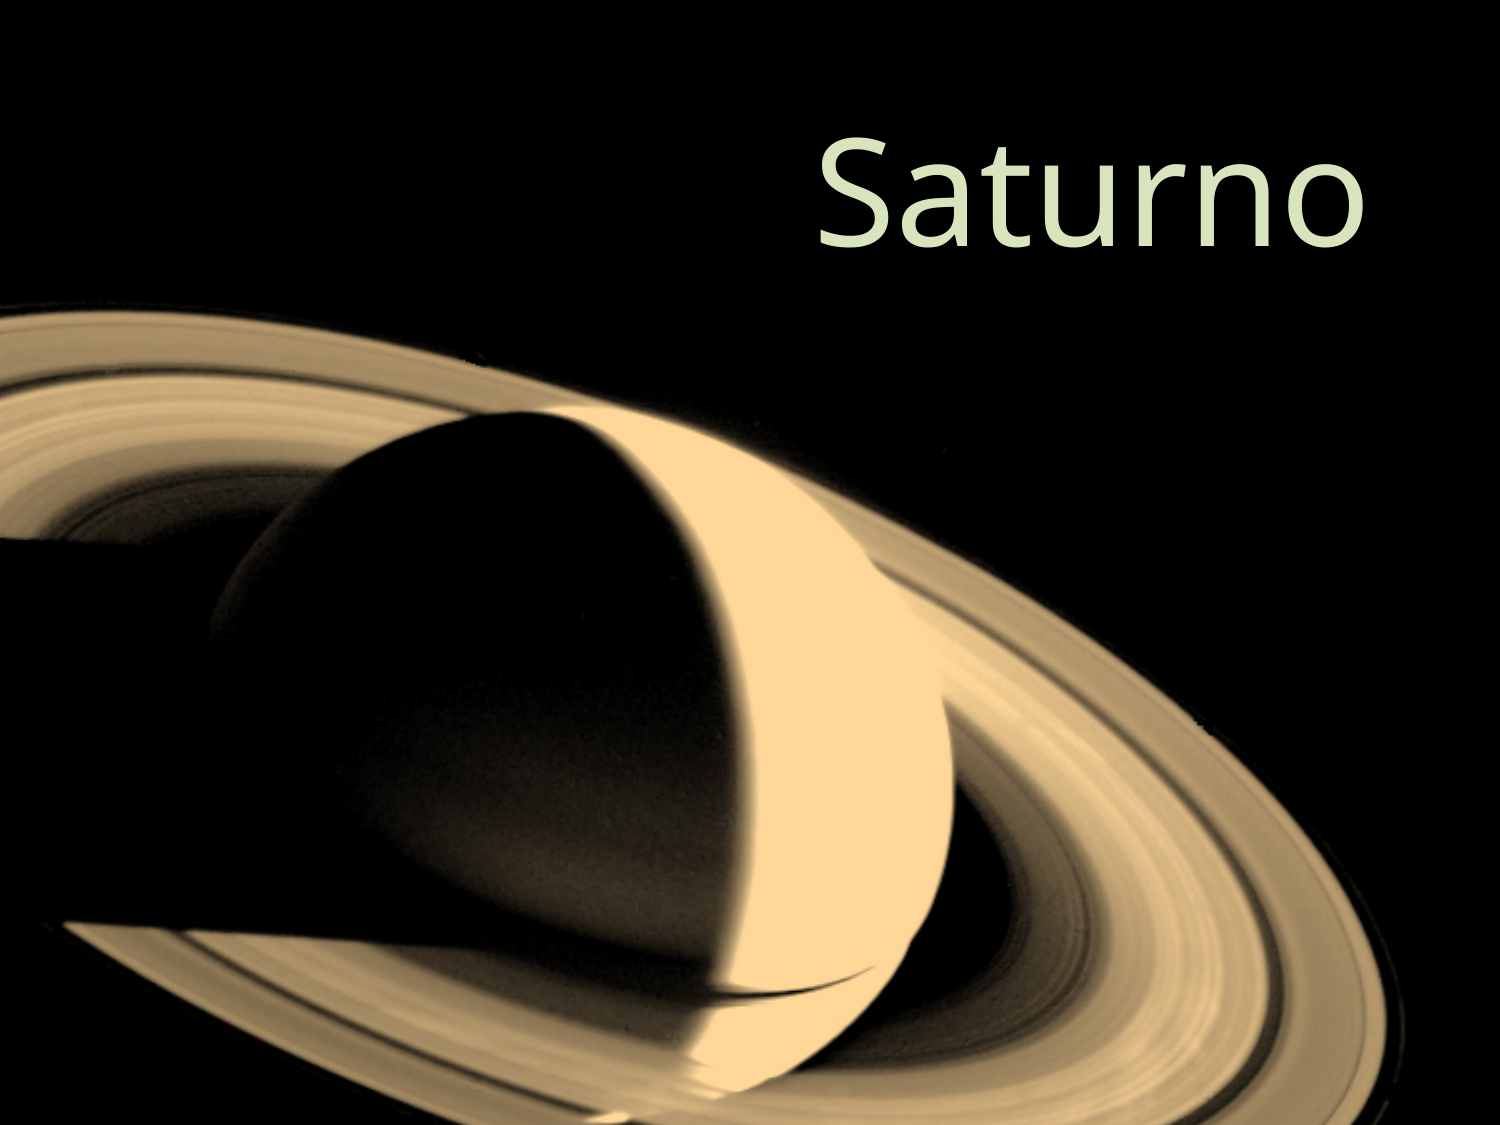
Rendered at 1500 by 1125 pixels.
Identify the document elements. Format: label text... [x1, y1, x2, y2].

title Saturno [112, 66, 1388, 205]
picture [0, 207, 1443, 1125]
